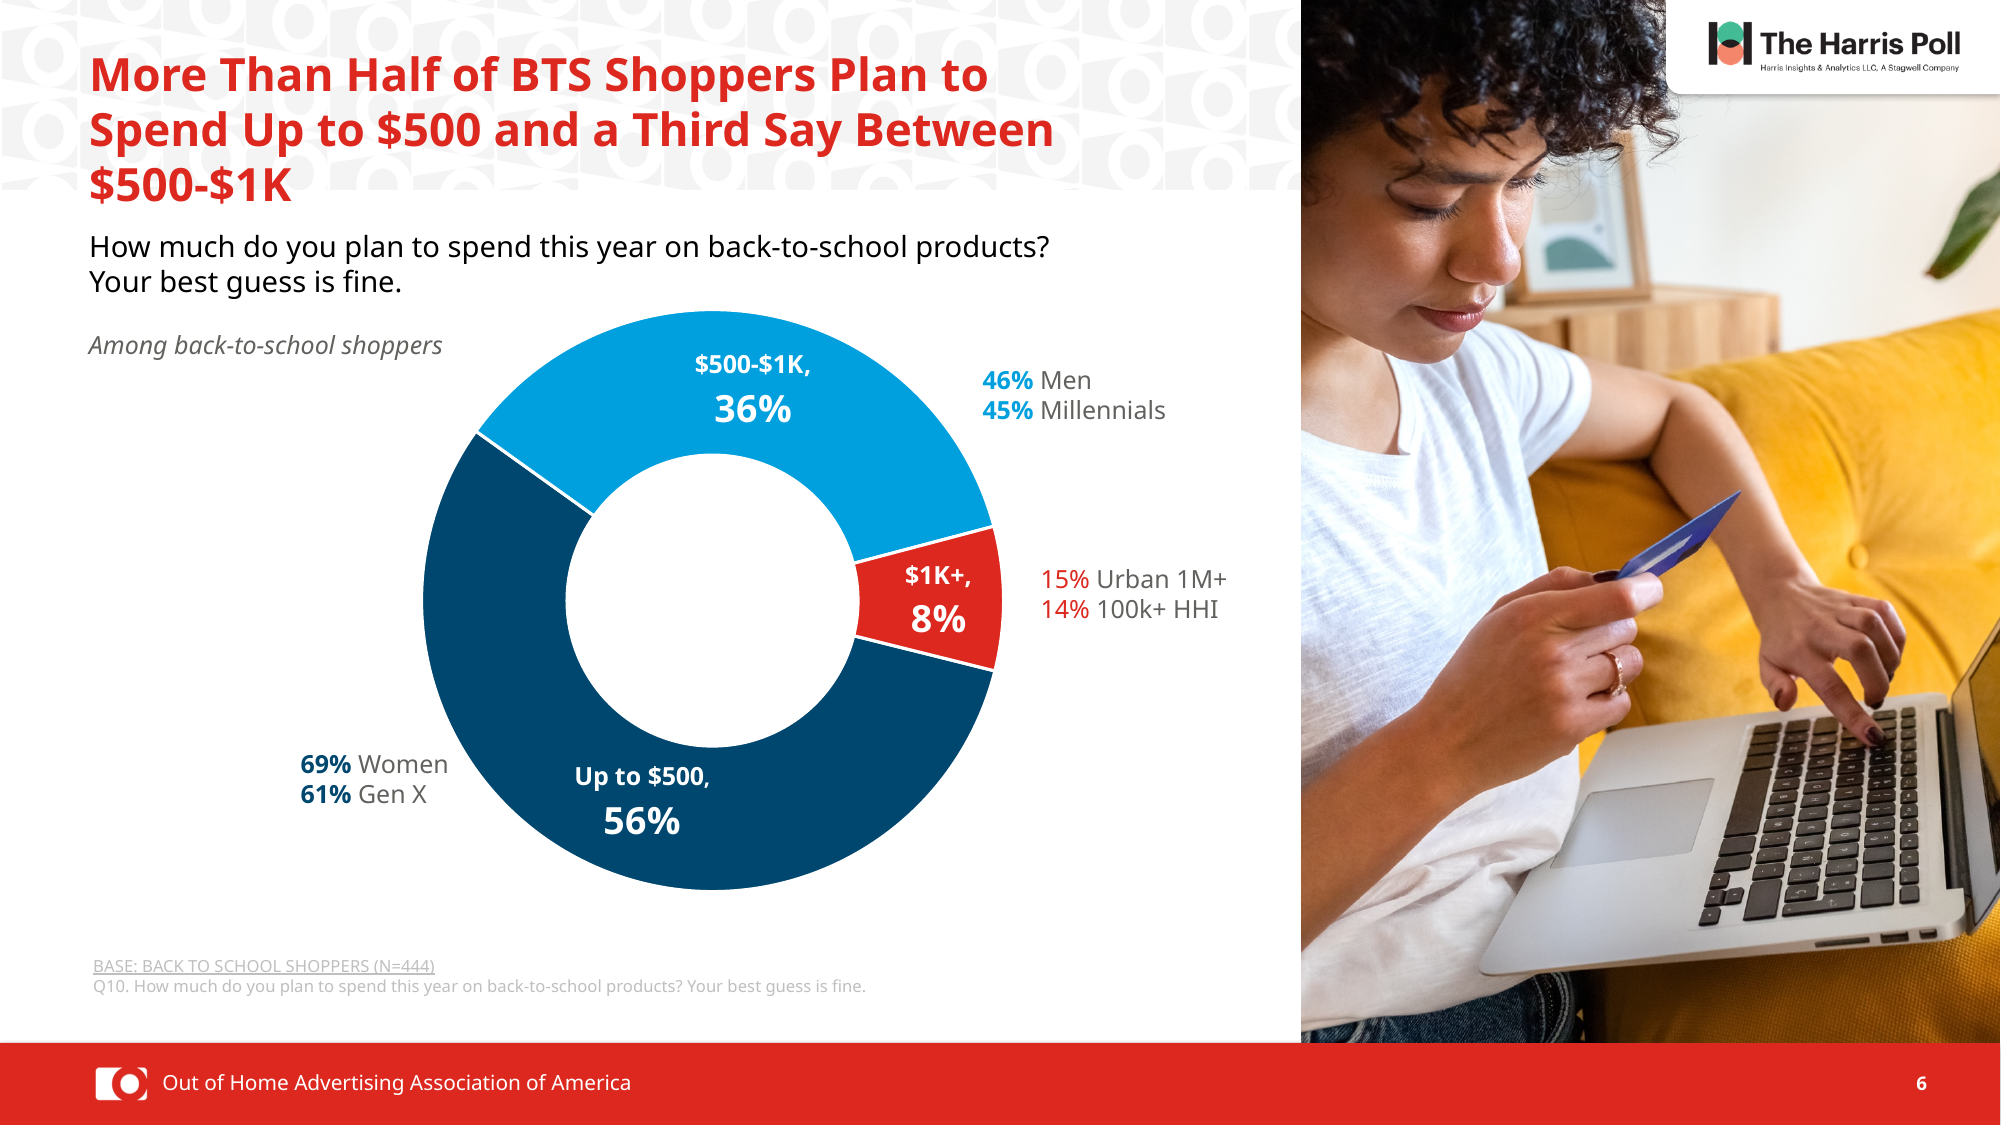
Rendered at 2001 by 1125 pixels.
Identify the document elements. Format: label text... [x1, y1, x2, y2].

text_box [285, 282, 1317, 913]
slide_number 6 [1901, 1064, 1970, 1107]
picture [1301, 0, 2000, 1044]
text_box How much do you plan to spend this year on back-to-school products? Your best guess is fine. [74, 220, 1245, 306]
text_box Among back-to-school shoppers [74, 321, 280, 367]
title More Than Half of BTS Shoppers Plan to Spend Up to $500 and a Third Say Between $500-$1K [74, 38, 1147, 170]
text_box BASE: BACK TO SCHOOL SHOPPERS (N=444) Q10. How much do you plan to spend this year on back-to-school products? Your best guess is fine. [78, 948, 890, 1003]
picture [95, 1067, 148, 1101]
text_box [1665, 0, 2000, 95]
